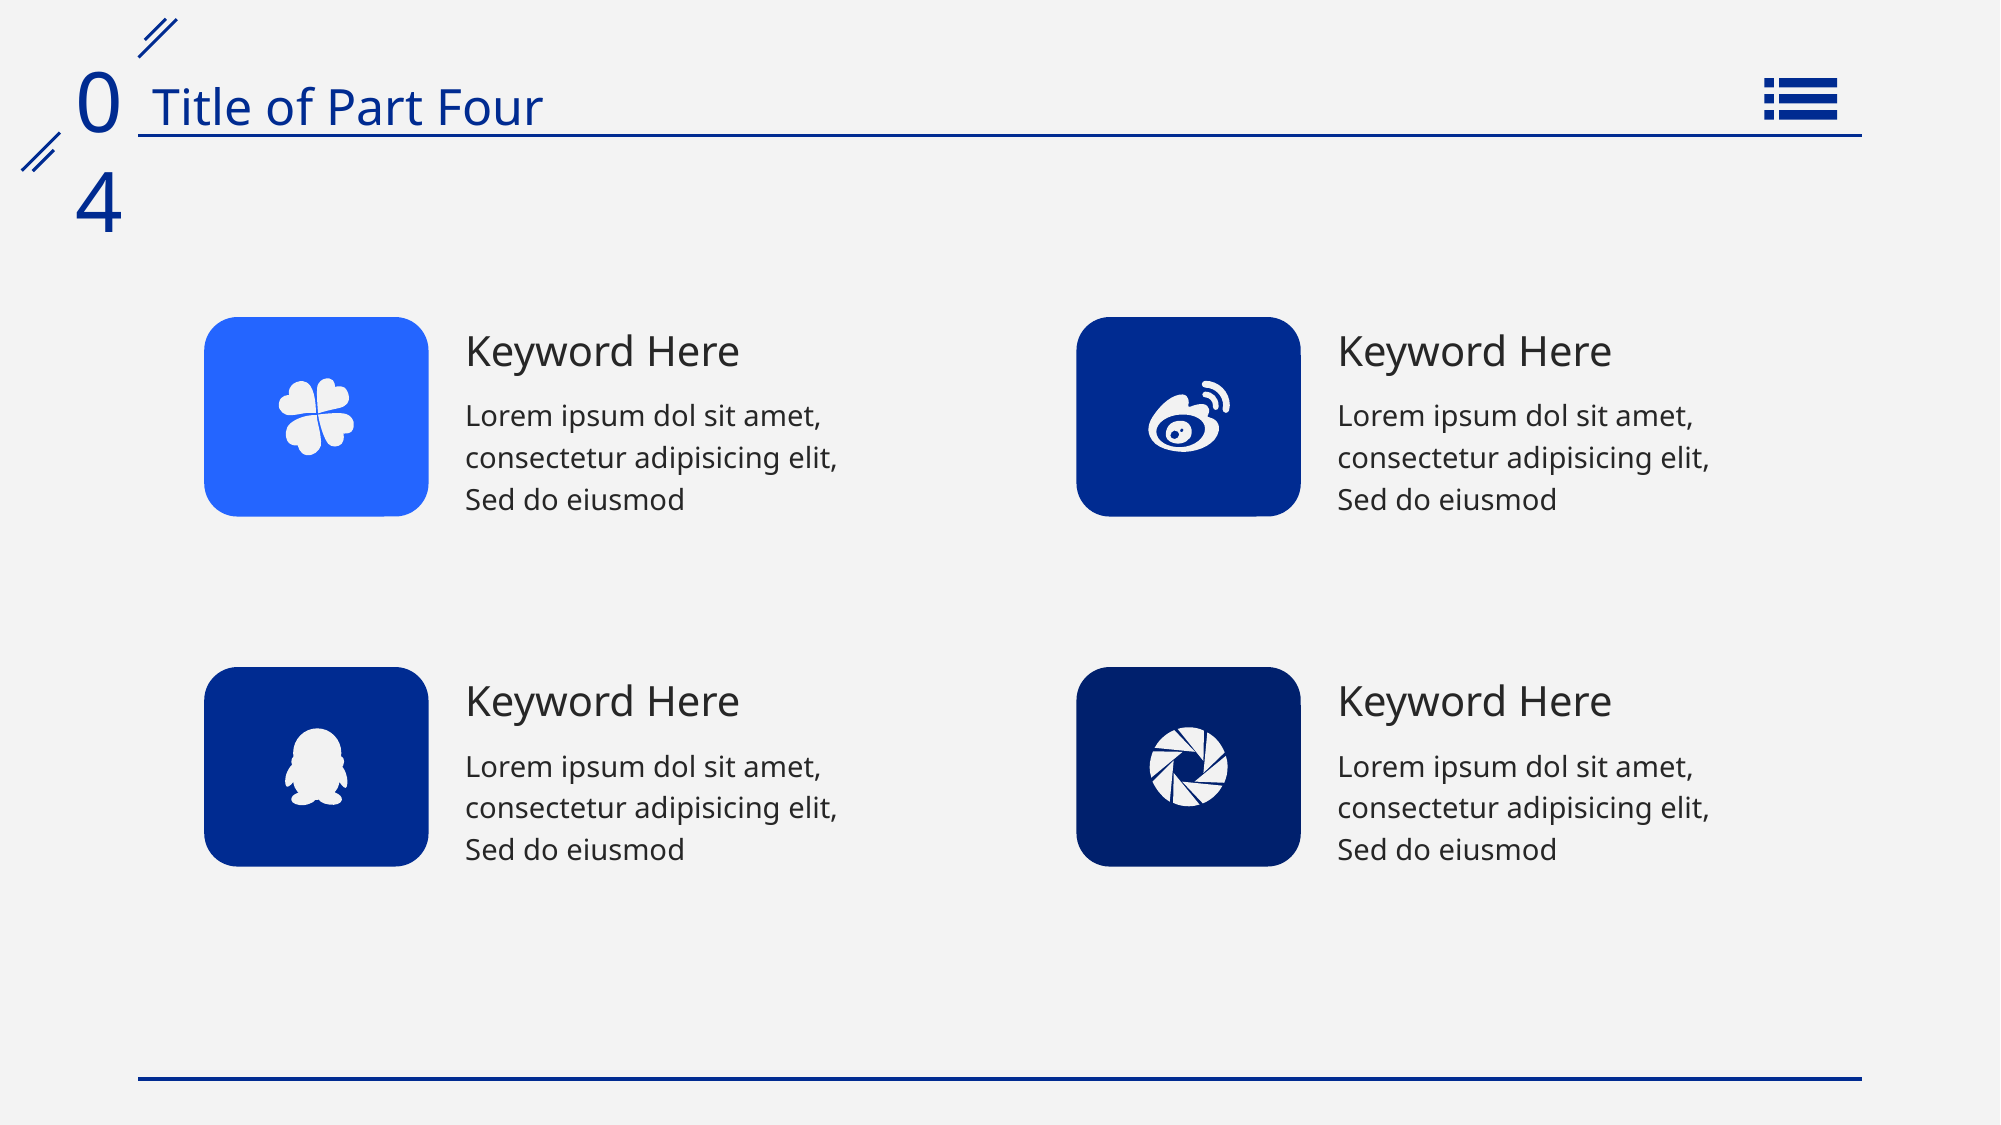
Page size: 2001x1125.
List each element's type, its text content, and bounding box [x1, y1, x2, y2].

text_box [1147, 380, 1230, 453]
text_box [285, 728, 348, 806]
text_box [1075, 315, 1302, 518]
text_box Lorem ipsum dol sit amet, consectetur adipisicing elit, Sed do eiusmod [1322, 383, 1767, 524]
text_box Lorem ipsum dol sit amet, consectetur adipisicing elit, Sed do eiusmod [1322, 733, 1767, 874]
text_box Keyword Here [450, 307, 924, 383]
text_box [285, 378, 354, 456]
text_box Keyword Here [1322, 657, 1796, 733]
text_box [1149, 727, 1228, 807]
text_box Keyword Here [1322, 307, 1796, 383]
text_box Lorem ipsum dol sit amet, consectetur adipisicing elit, Sed do eiusmod [450, 383, 895, 524]
text_box [203, 665, 430, 868]
text_box [278, 381, 316, 416]
text_box [203, 315, 430, 518]
text_box Keyword Here [450, 657, 924, 733]
text_box [1075, 665, 1302, 868]
text_box Lorem ipsum dol sit amet, consectetur adipisicing elit, Sed do eiusmod [450, 733, 895, 874]
